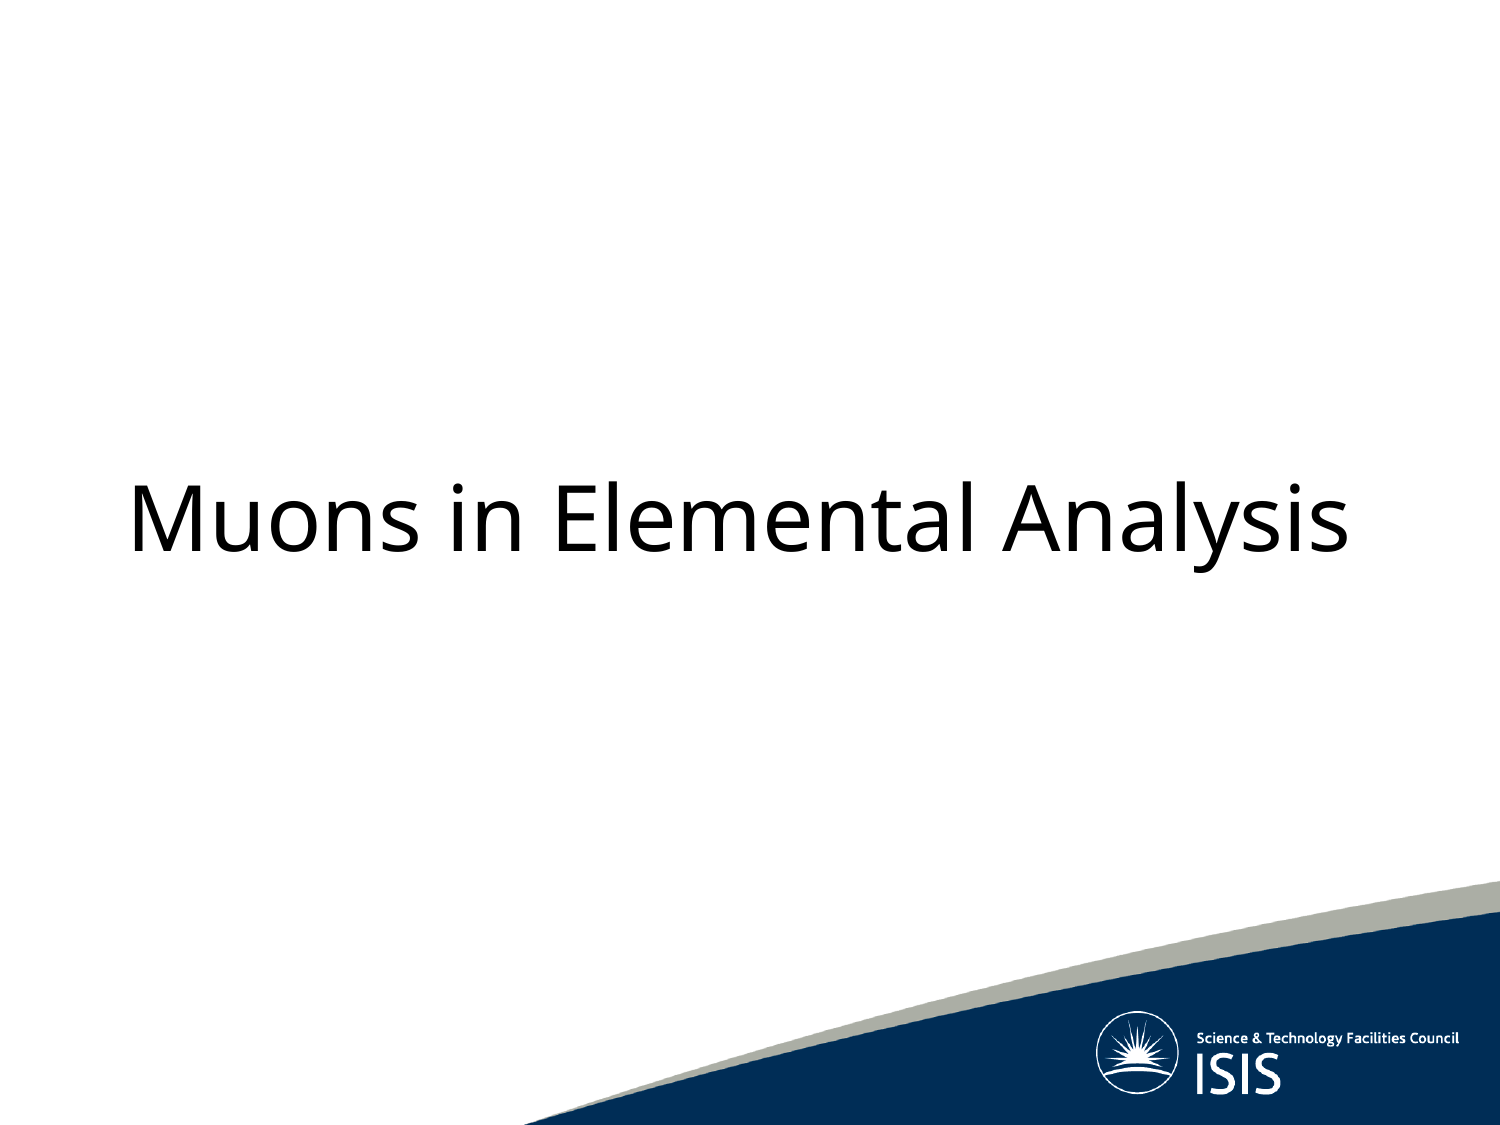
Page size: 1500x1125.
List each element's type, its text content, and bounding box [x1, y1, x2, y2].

title Muons in Elemental Analysis [64, 420, 1416, 609]
picture [0, 879, 1500, 1125]
